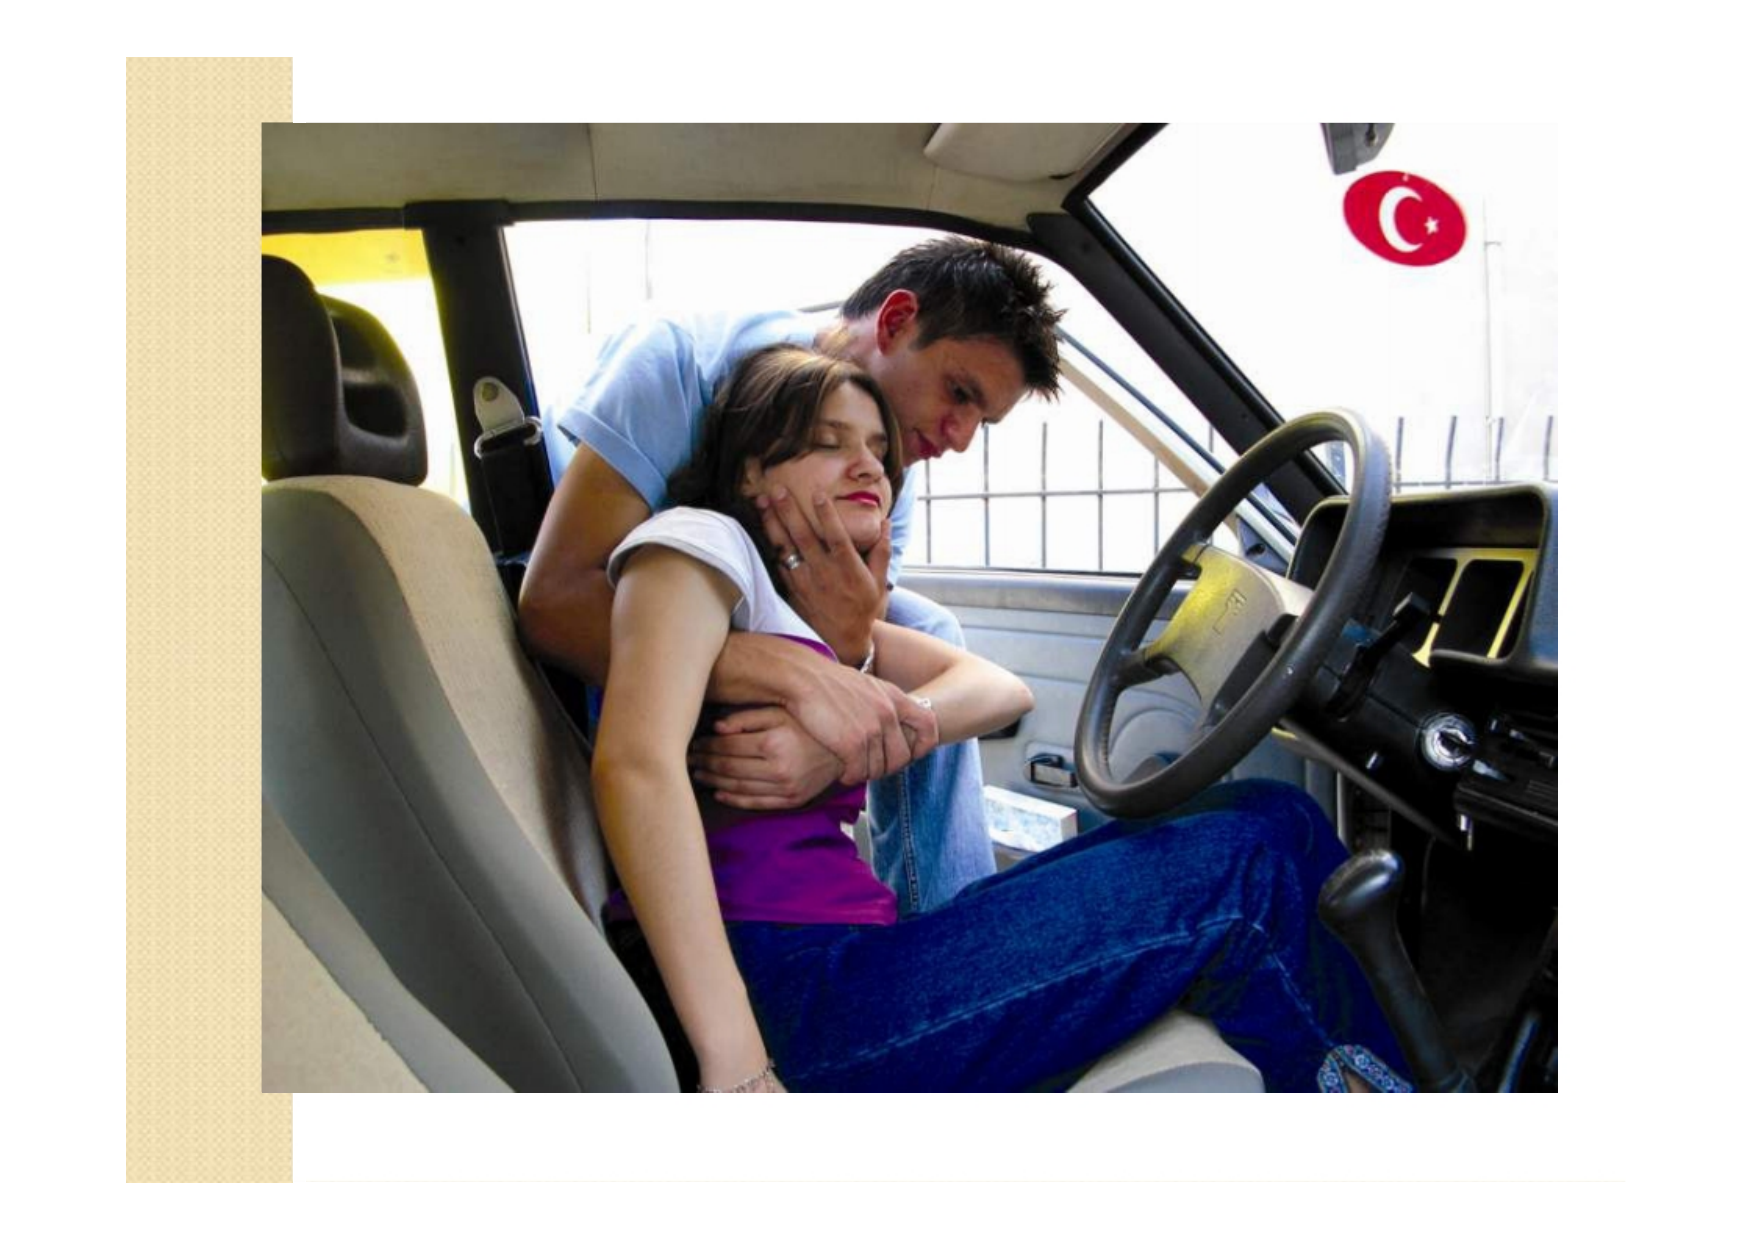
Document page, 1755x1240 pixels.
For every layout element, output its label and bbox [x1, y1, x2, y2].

picture [126, 56, 1628, 1183]
